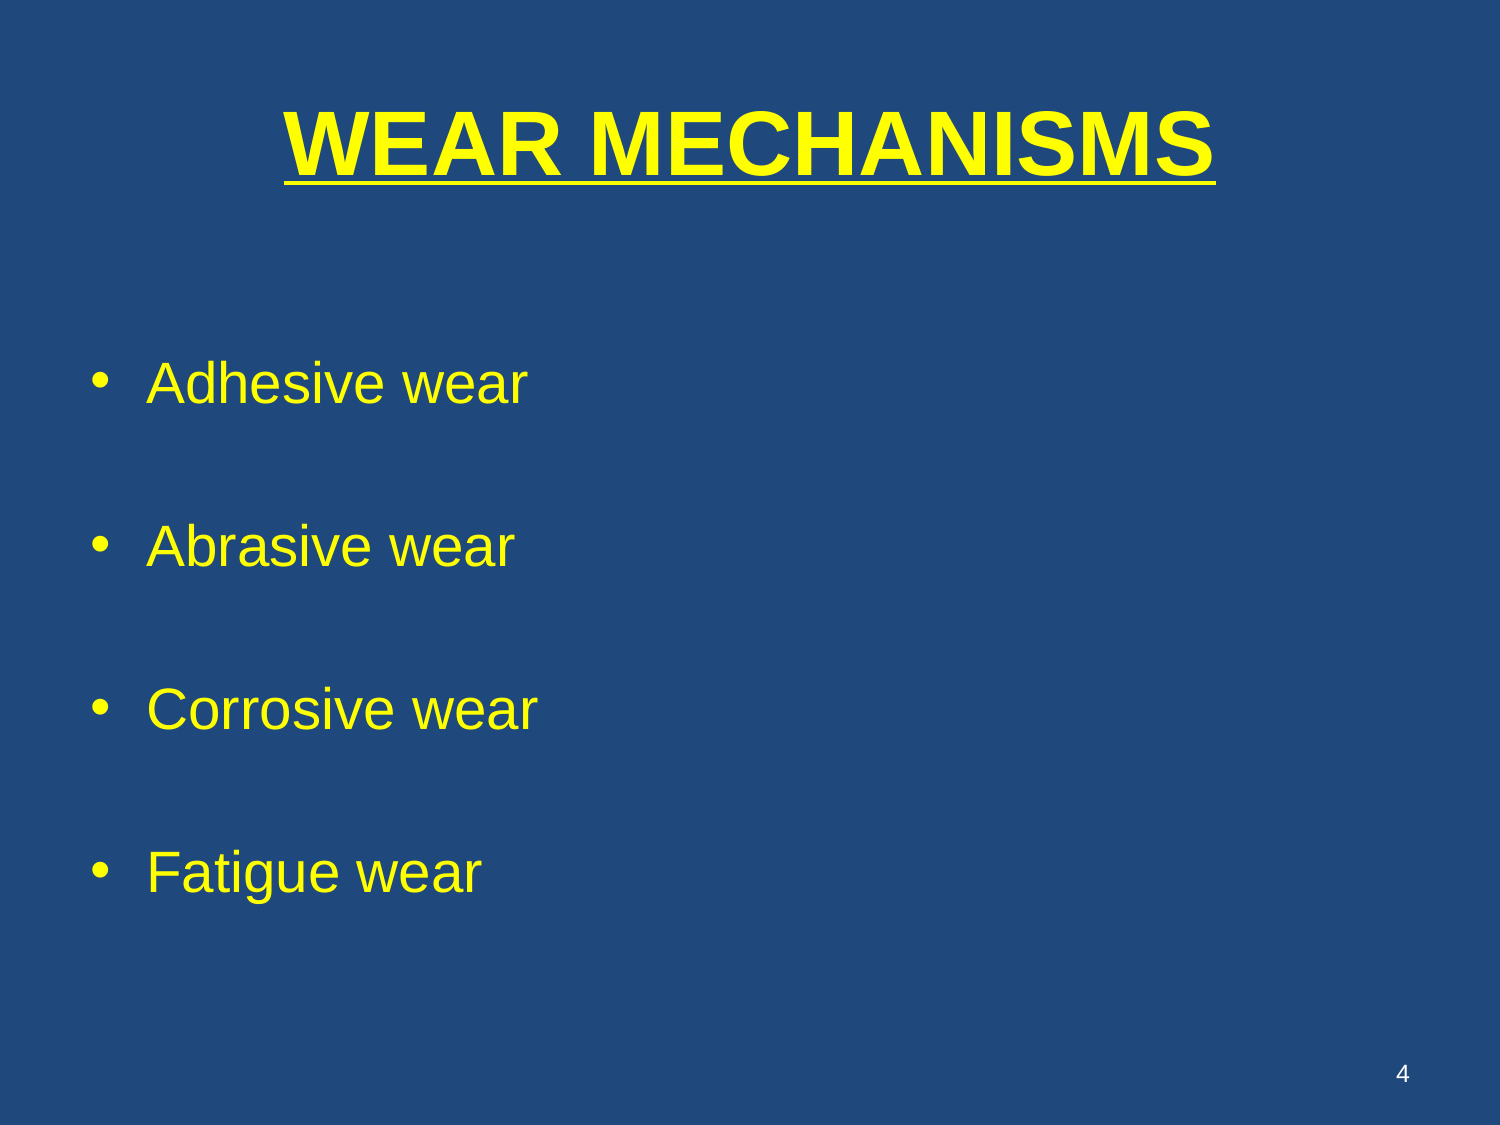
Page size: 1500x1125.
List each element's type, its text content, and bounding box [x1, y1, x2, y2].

list Adhesive wear Abrasive wear Corrosive wear Fatigue wear [75, 337, 1425, 1080]
title WEAR MECHANISMS [75, 45, 1425, 233]
slide_number 4 [1074, 1042, 1425, 1103]
